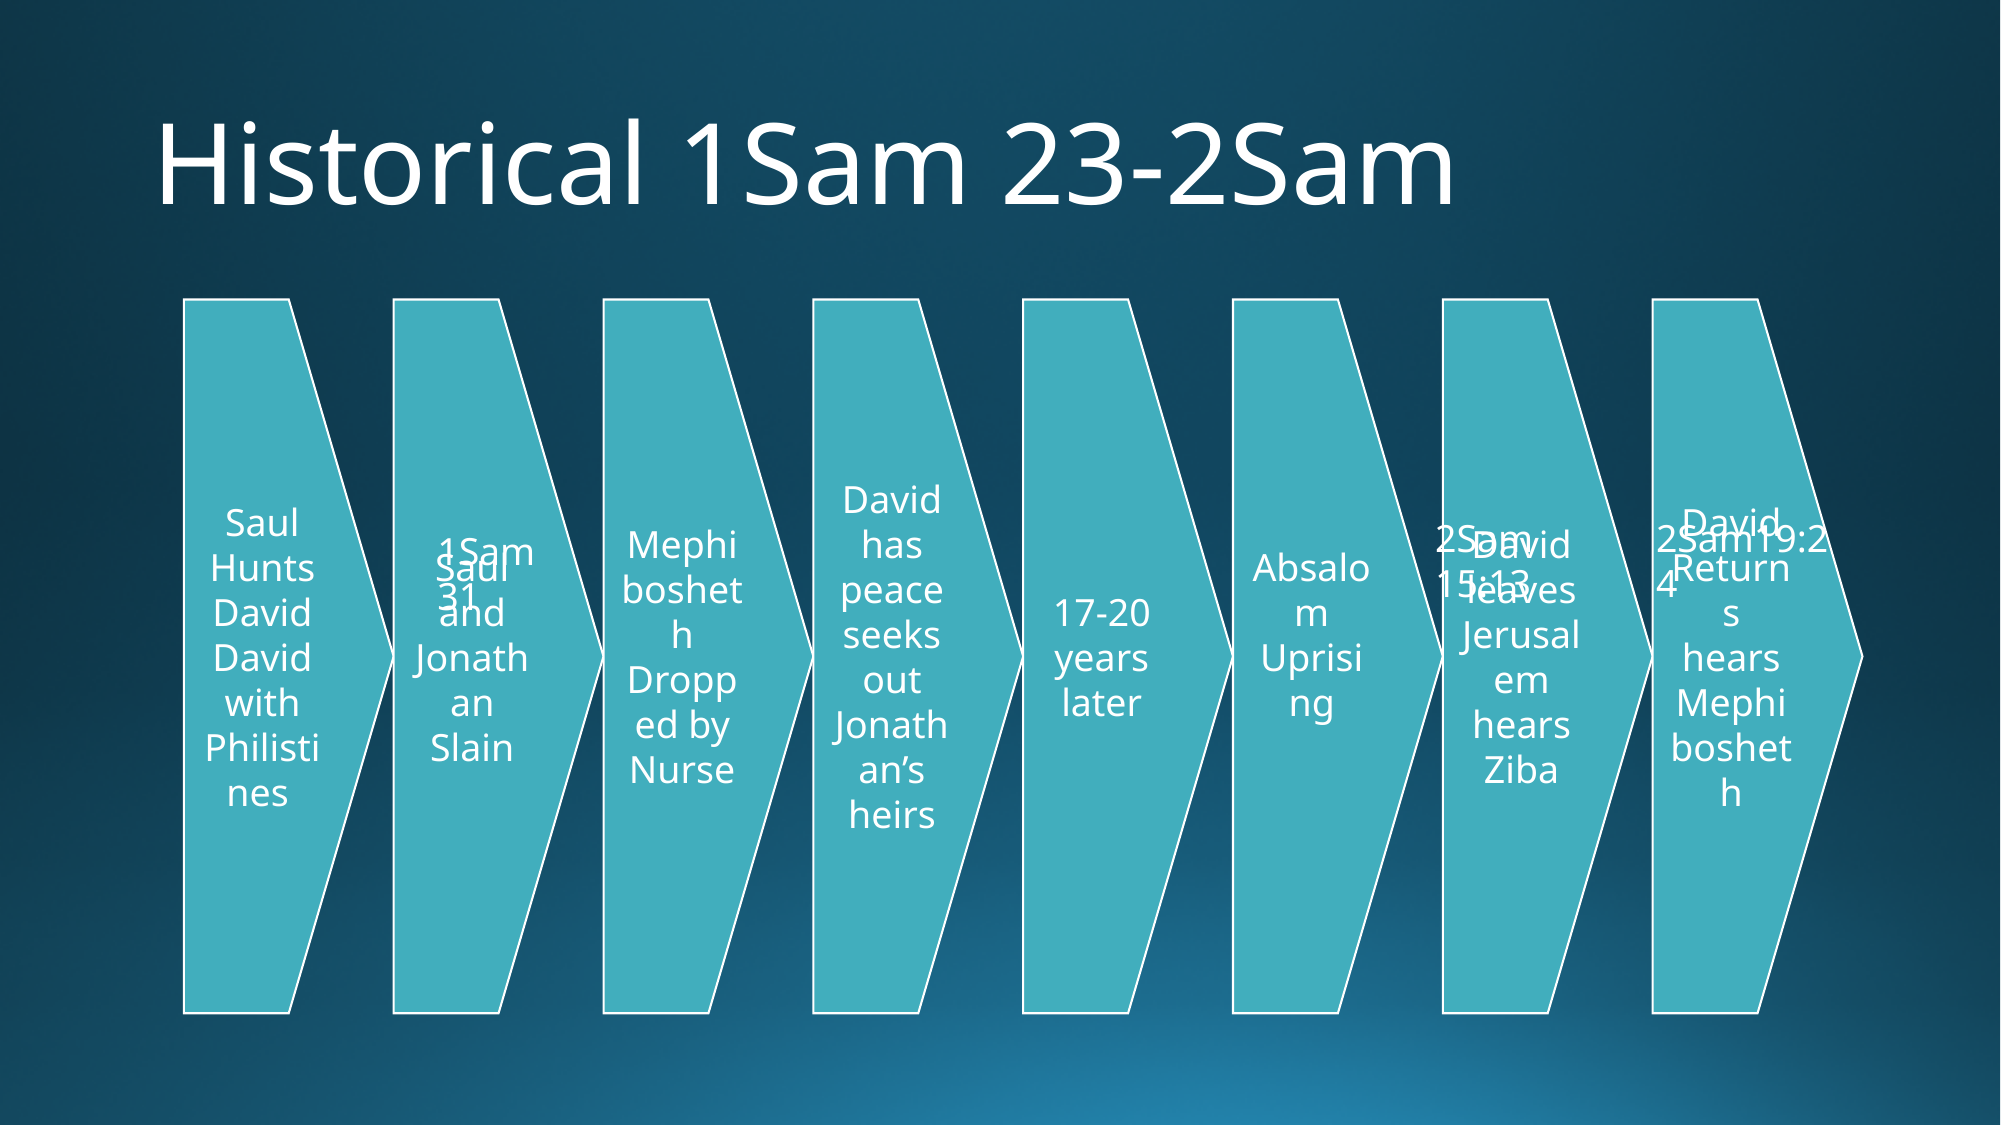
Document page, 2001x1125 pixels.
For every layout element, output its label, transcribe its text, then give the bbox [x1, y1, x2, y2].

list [183, 299, 1863, 1014]
picture [0, 0, 2001, 1125]
title Historical 1Sam 23-2Sam [137, 59, 1863, 278]
